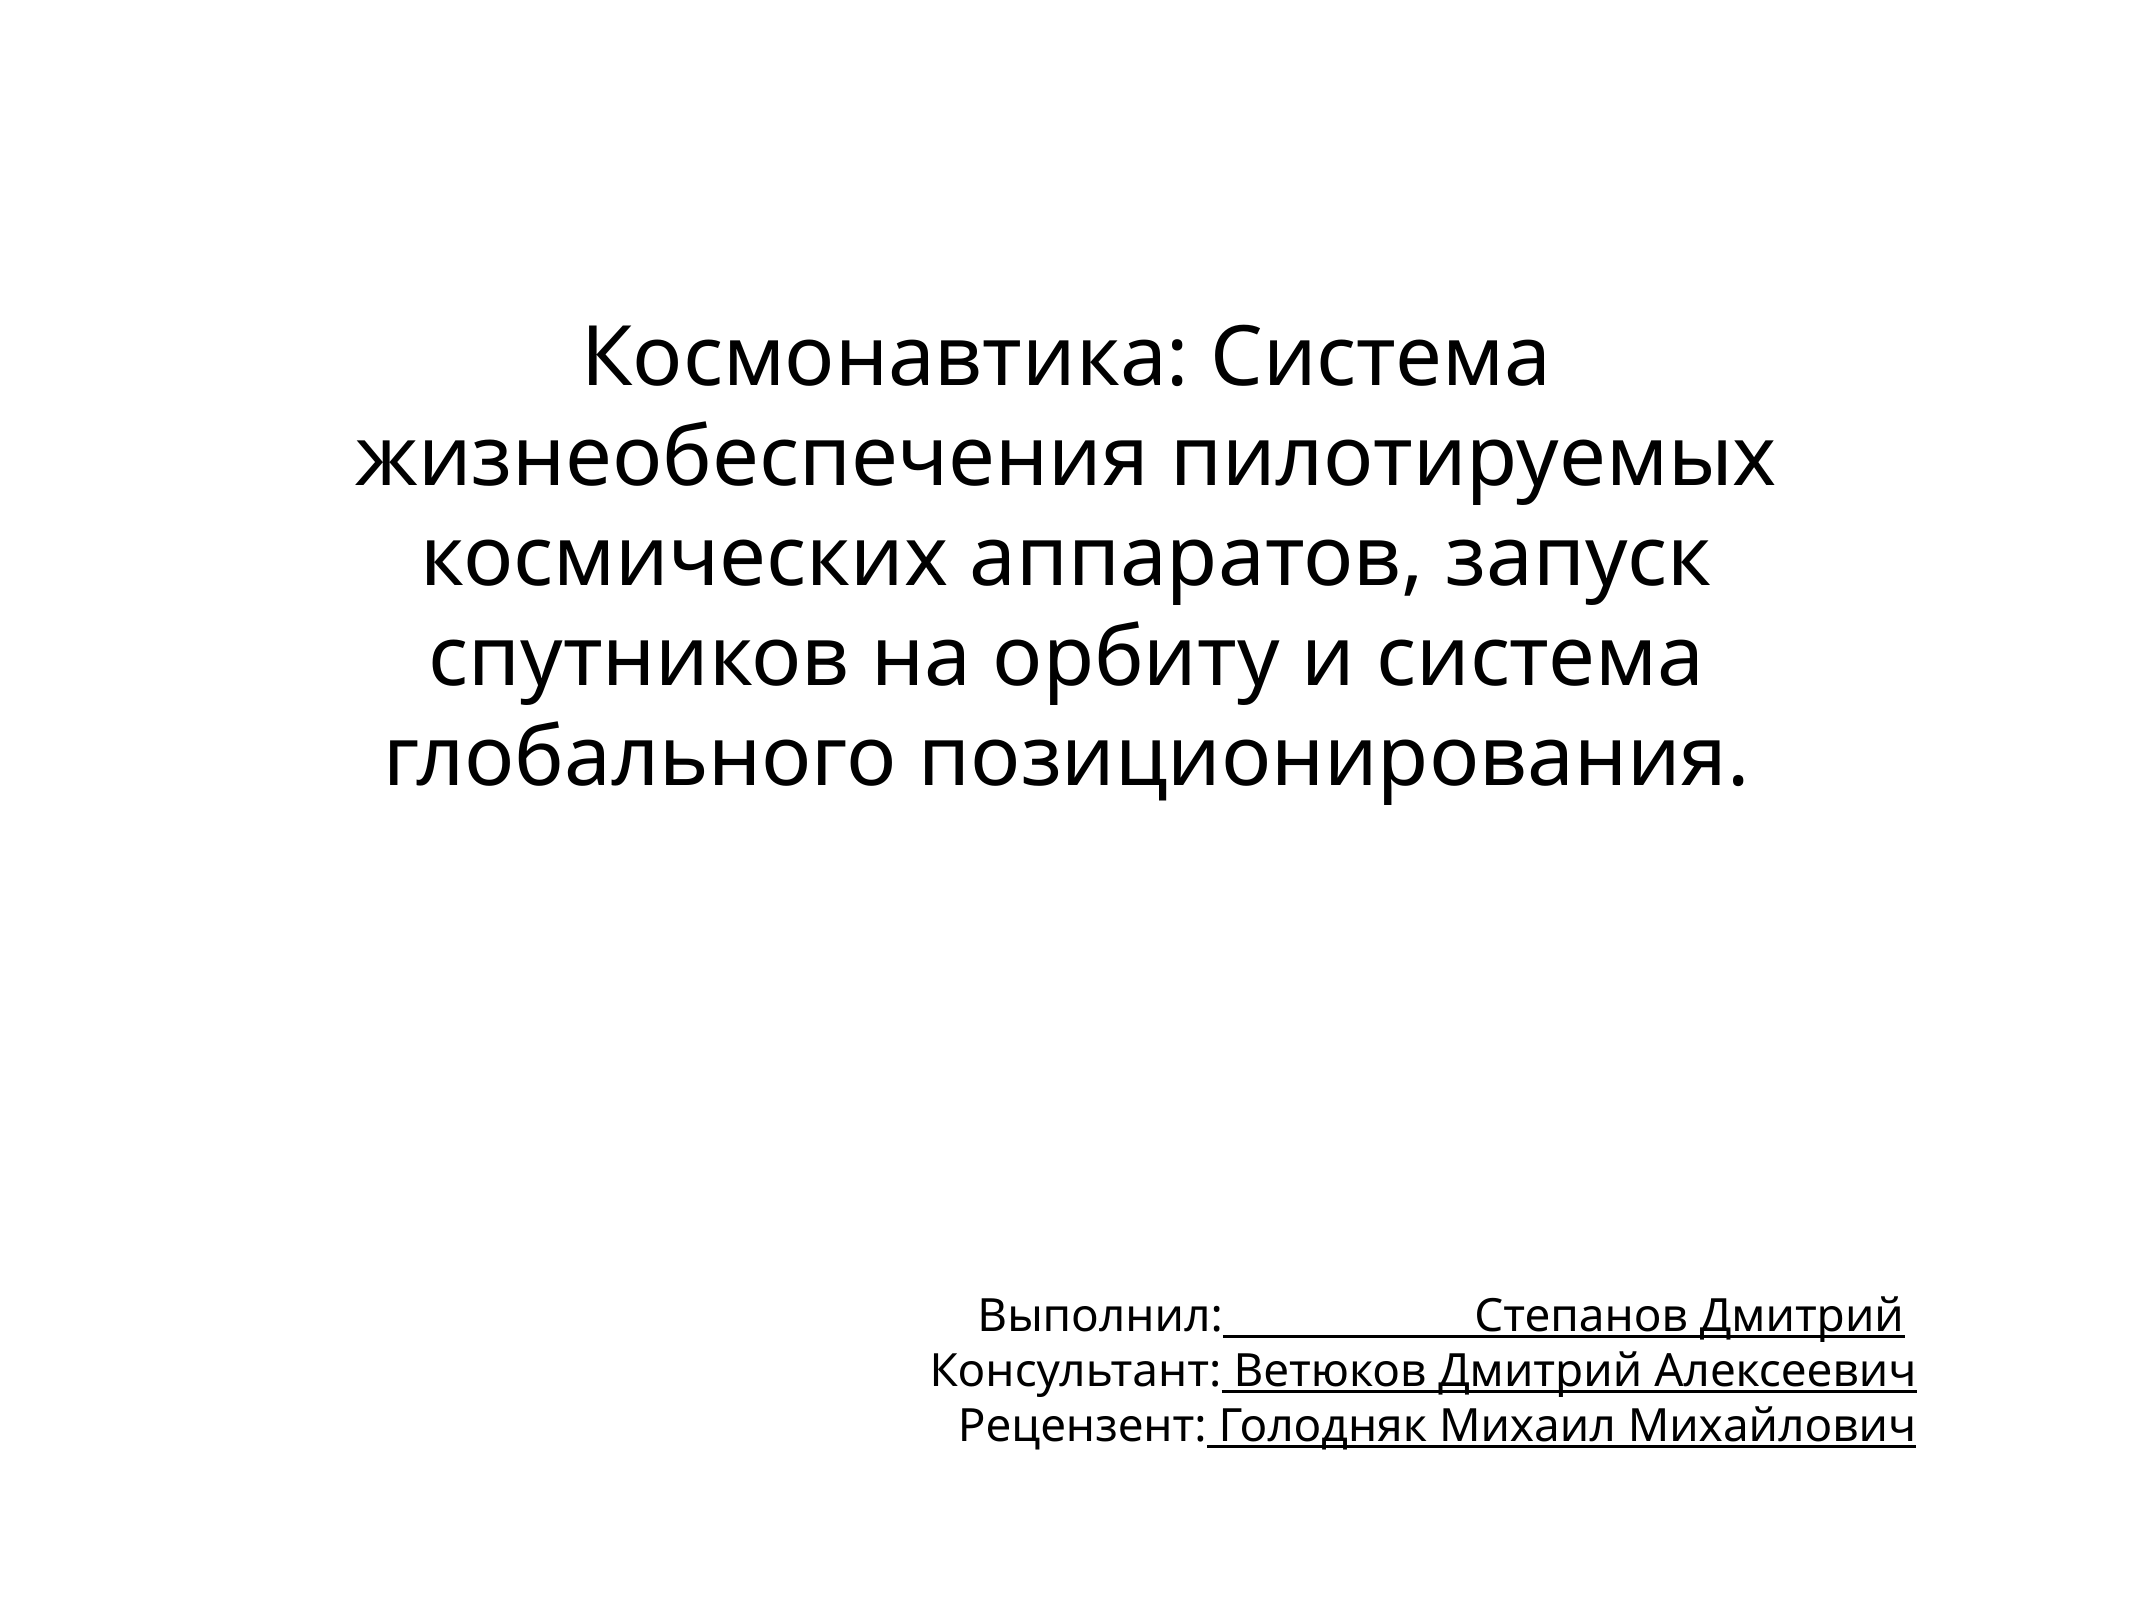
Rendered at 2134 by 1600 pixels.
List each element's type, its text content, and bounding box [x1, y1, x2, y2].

subtitle Выполнил: Степанов Дмитрий Консультант: Ветюков Дмитрий Алексеевич Рецензент: Голодняк Михаил Михайлович [207, 1276, 1926, 1463]
title Космонавтика: Система жизнеобеспечения пилотируемых космических аппаратов, запуск спутников на орбиту и система глобального позиционирования. [207, 268, 1926, 811]
